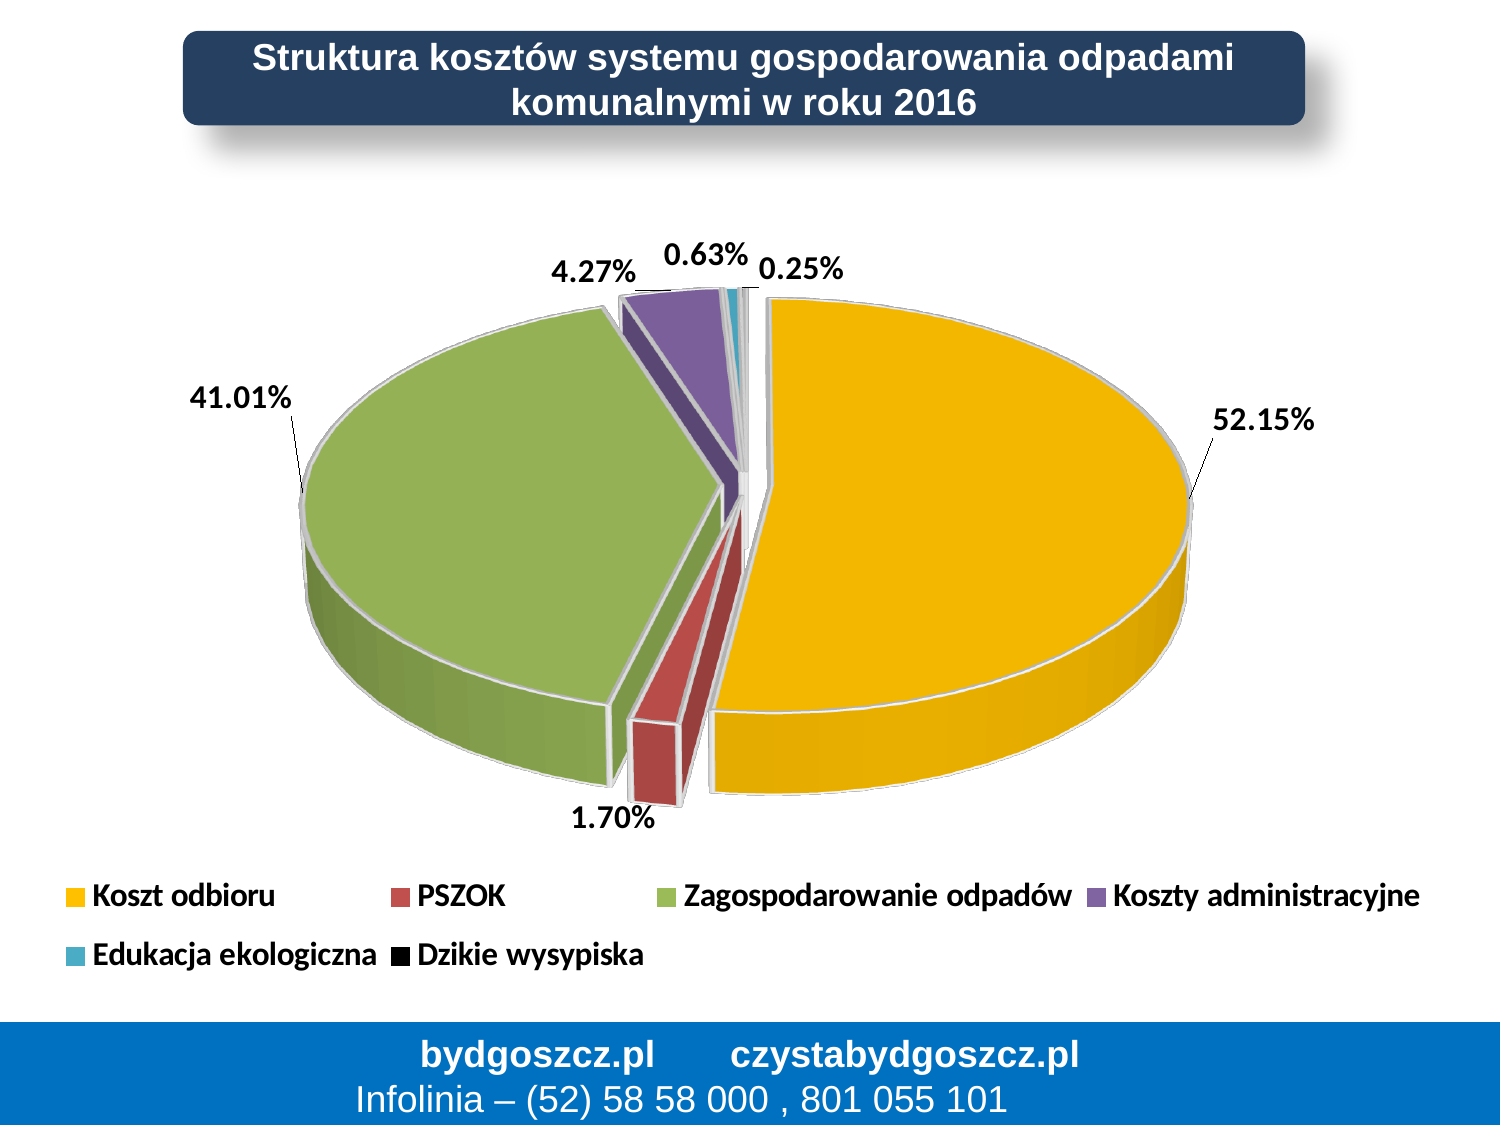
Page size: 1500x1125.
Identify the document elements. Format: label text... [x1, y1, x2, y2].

text_box bydgoszcz.pl czystabydgoszcz.pl Infolinia – (52) 58 58 000 , 801 055 101 [0, 1023, 1500, 1125]
chart [52, 195, 1448, 1012]
text_box Struktura kosztów systemu gospodarowania odpadami komunalnymi w roku 2016 [182, 30, 1306, 127]
